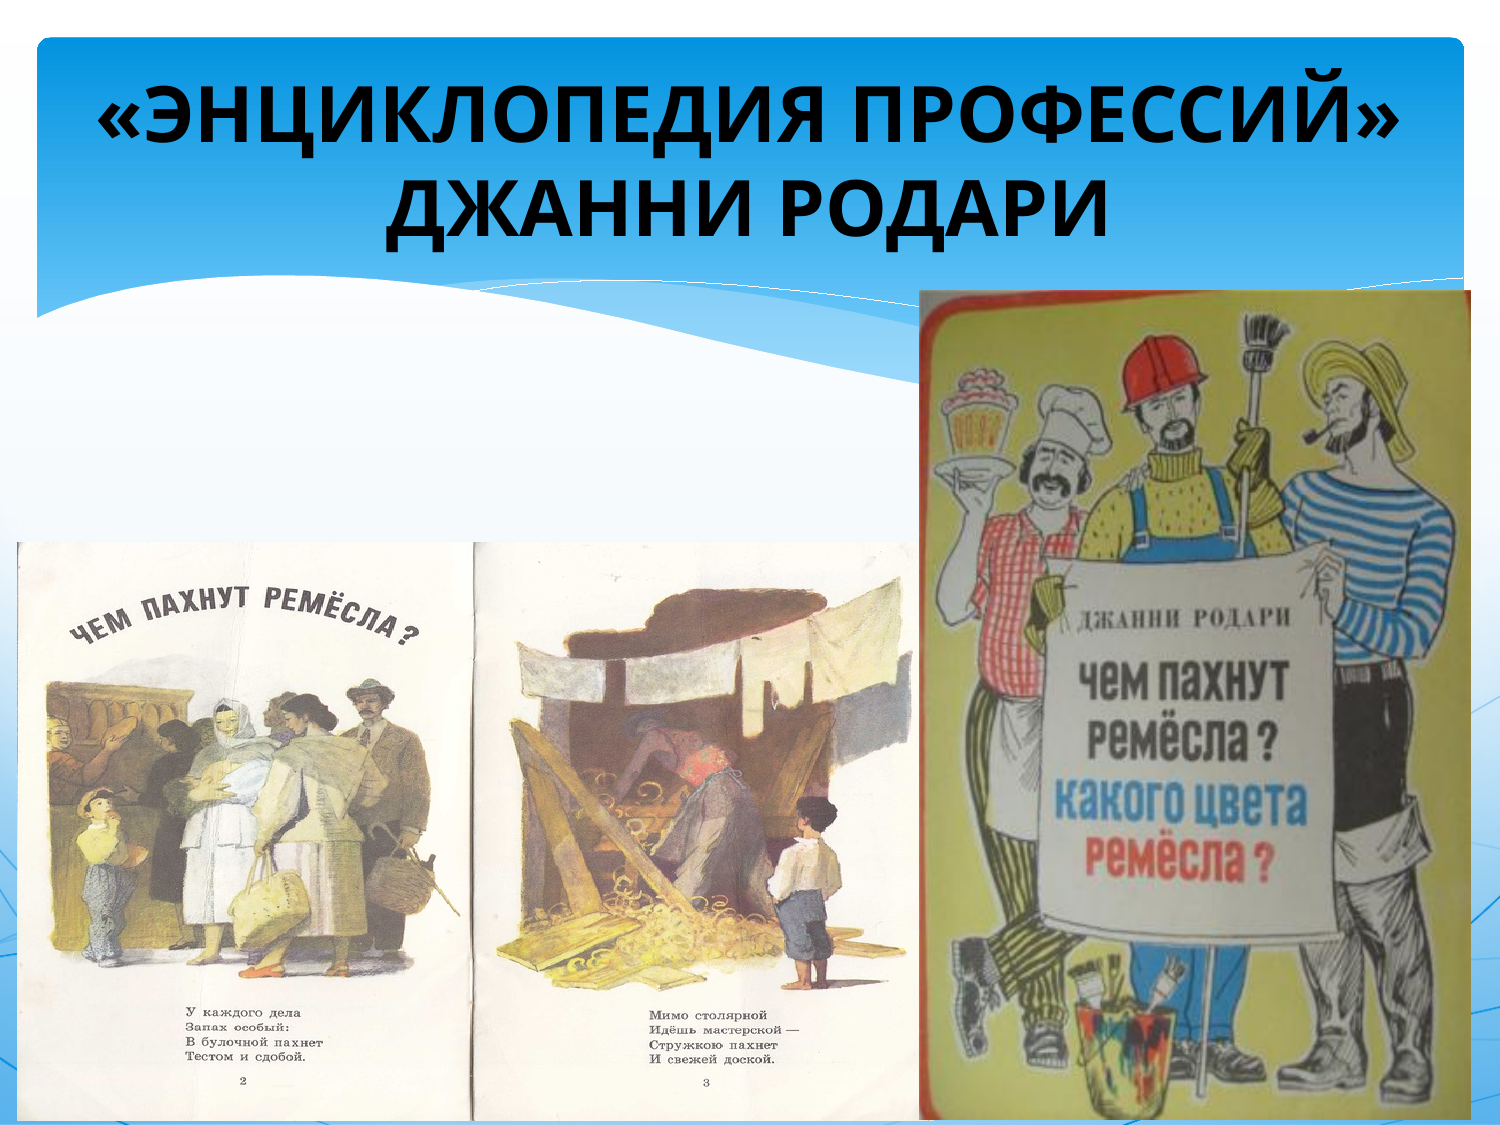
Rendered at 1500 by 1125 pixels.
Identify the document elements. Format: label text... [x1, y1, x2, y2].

title «ЭНЦИКЛОПЕДИЯ ПРОФЕССИЙ» ДЖАННИ РОДАРИ [75, 55, 1425, 261]
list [17, 541, 913, 1122]
picture [919, 290, 1471, 1120]
